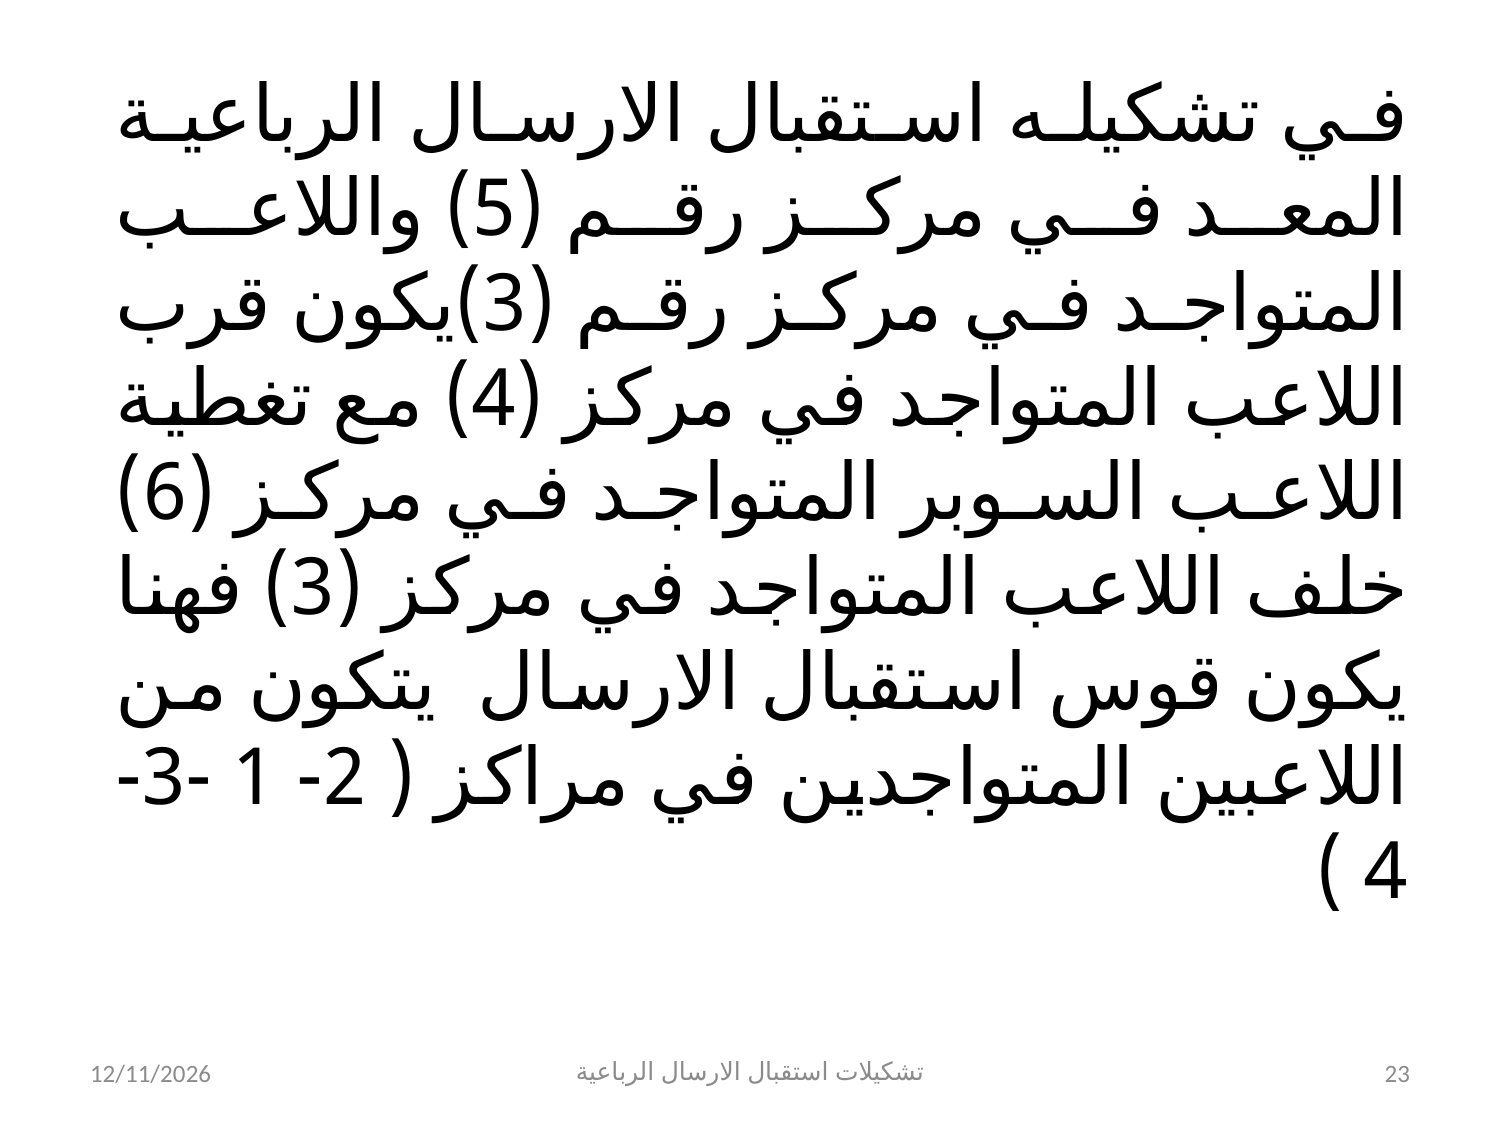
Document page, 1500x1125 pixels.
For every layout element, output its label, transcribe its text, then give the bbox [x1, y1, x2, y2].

footer تشكيلات استقبال الارسال الرباعية [512, 1042, 988, 1103]
slide_number 23 [1074, 1042, 1425, 1103]
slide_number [75, 1042, 425, 1103]
subtitle في تشكيله استقبال الارسال الرباعية المعد في مركز رقم (5) واللاعب المتواجد في مركز رقم (3)يكون قرب اللاعب المتواجد في مركز (4) مع تغطية اللاعب السوبر المتواجد في مركز (6) خلف اللاعب المتواجد في مركز (3) فهنا يكون قوس استقبال الارسال يتكون من اللاعبين المتواجدين في مراكز ( 2- 1 -3-4 ) [100, 54, 1424, 925]
